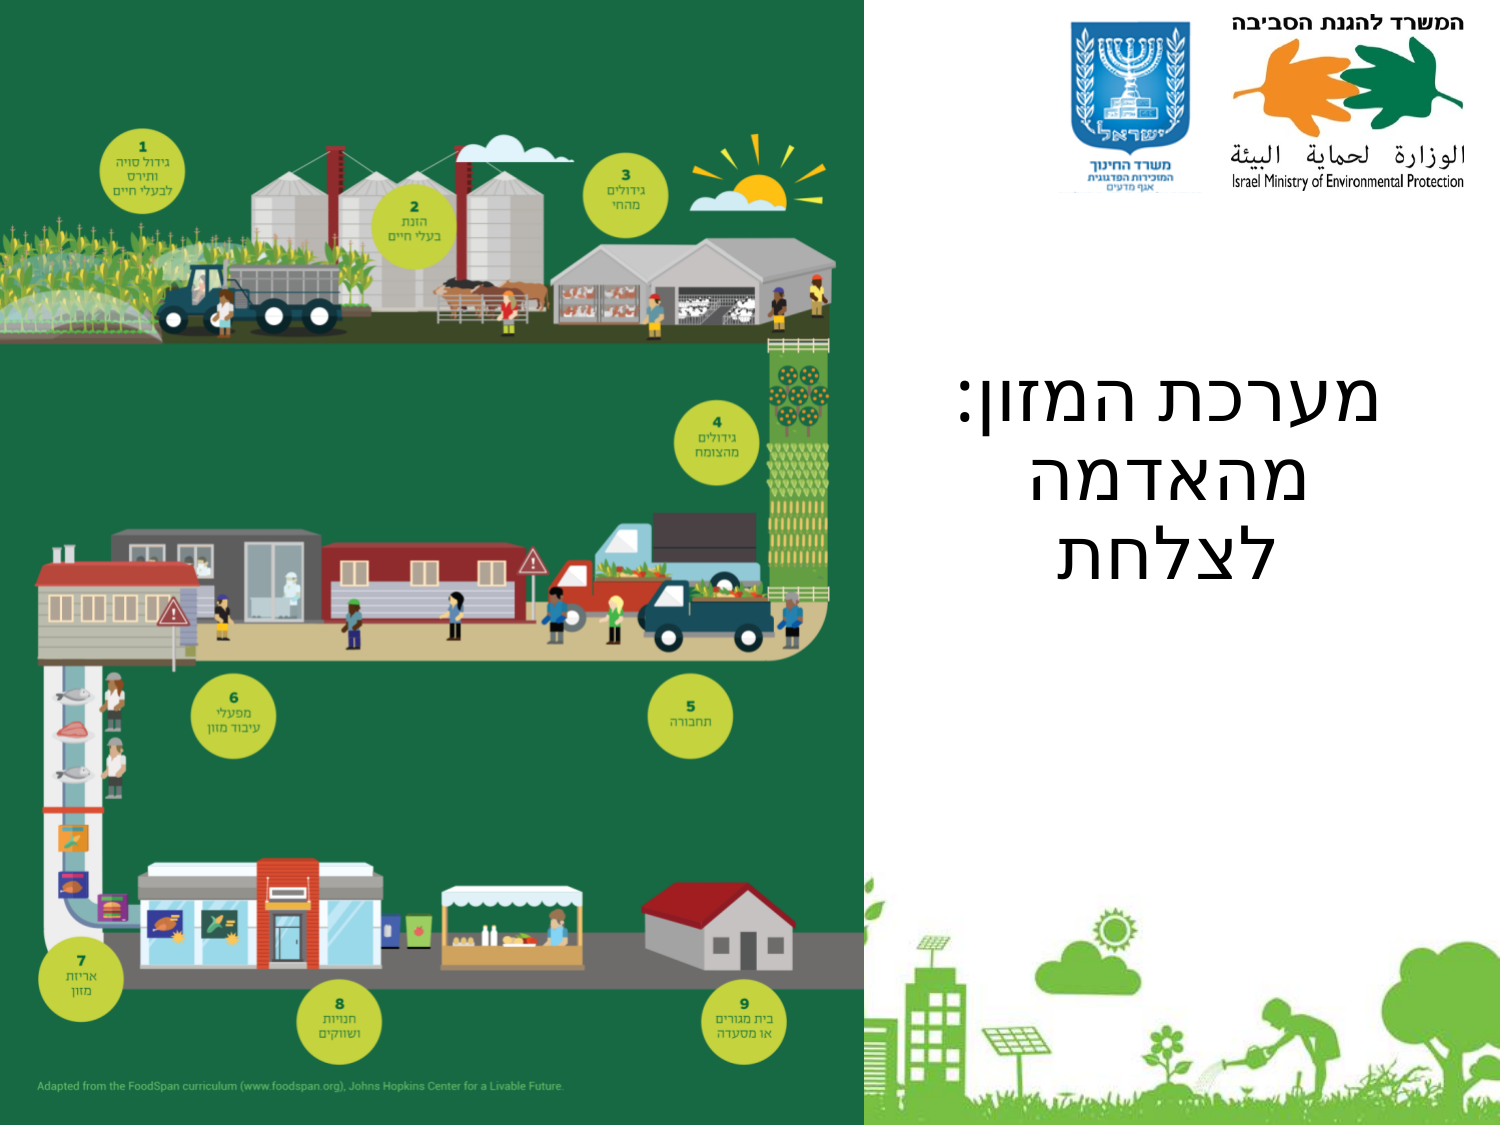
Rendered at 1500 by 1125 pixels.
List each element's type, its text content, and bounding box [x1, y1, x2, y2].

picture [1231, 14, 1464, 191]
picture [0, 0, 1500, 1125]
title מערכת המזון: מהאדמה לצלחת [938, 345, 1400, 697]
picture [1057, 16, 1204, 193]
